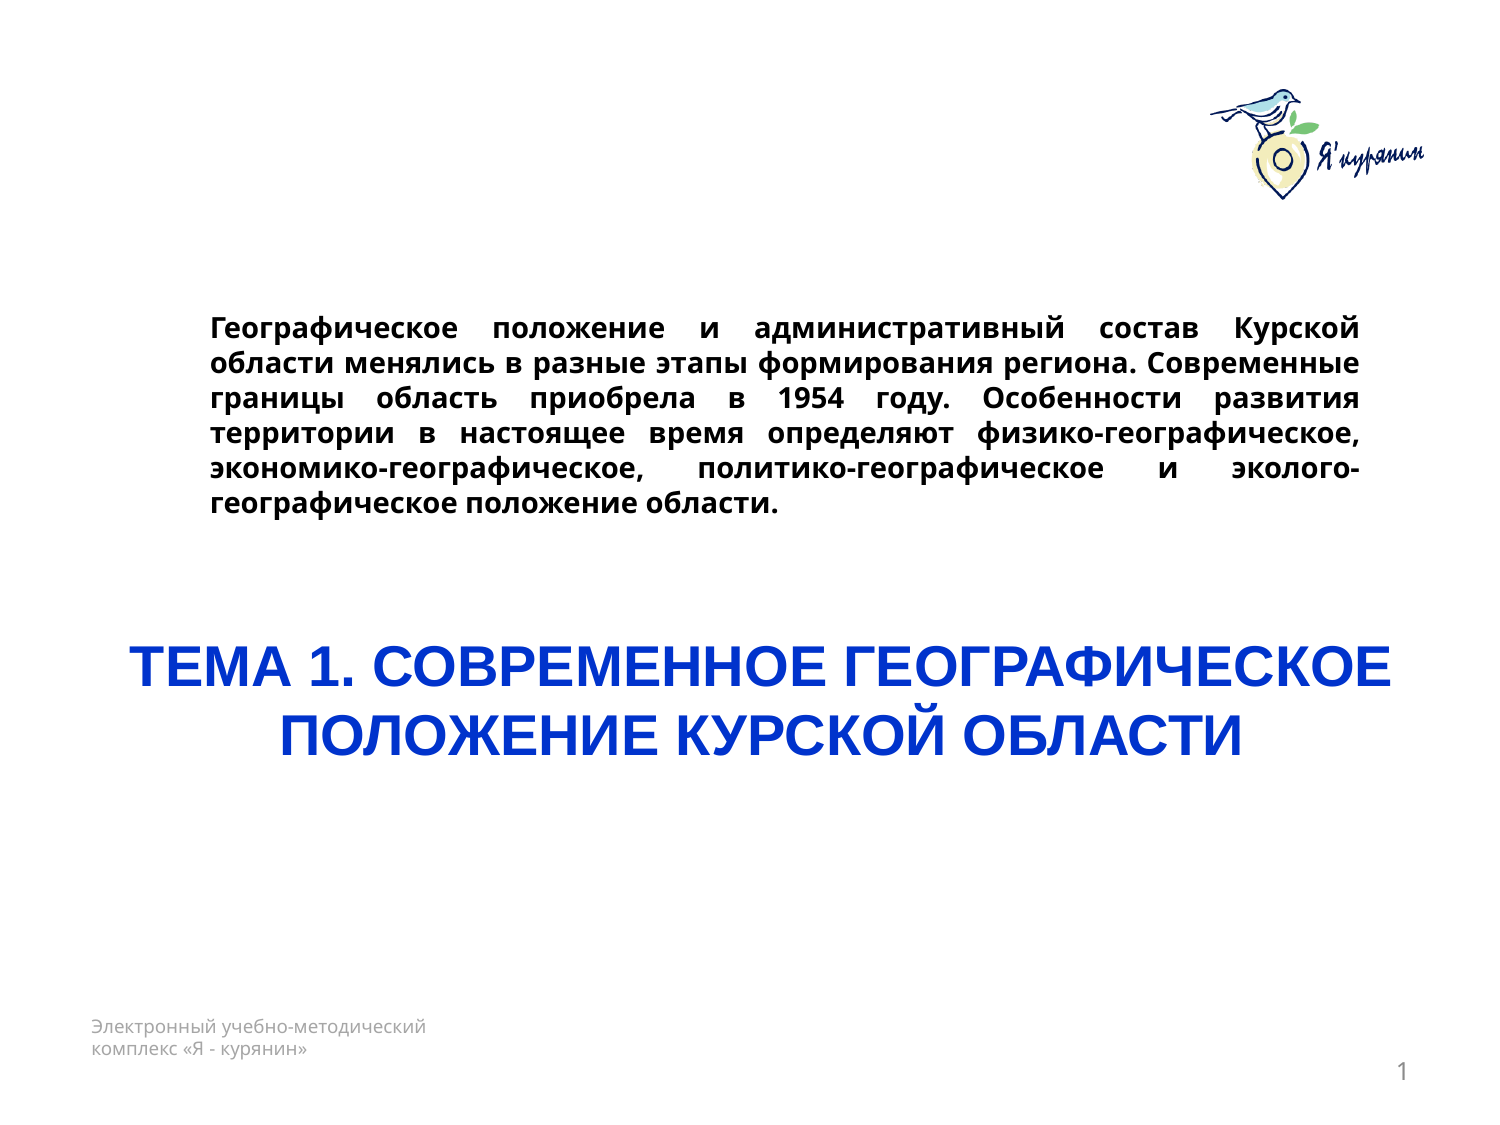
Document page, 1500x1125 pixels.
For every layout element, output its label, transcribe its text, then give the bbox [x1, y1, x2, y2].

picture [1210, 89, 1424, 200]
title ТЕМА 1. СОВРЕМЕННОЕ ГЕОГРАФИЧЕСКОЕ ПОЛОЖЕНИЕ КУРСКОЙ ОБЛАСТИ [53, 621, 1471, 845]
text_box Географическое положение и административный состав Курской области менялись в разные этапы формирования региона. Современные границы область приобрела в 1954 году. Особенности развития территории в настоящее время определяют физико-географическое, экономико-географическое, политико-географическое и эколого-географическое положение области. [194, 326, 1376, 527]
slide_number 1 [1074, 1042, 1425, 1103]
